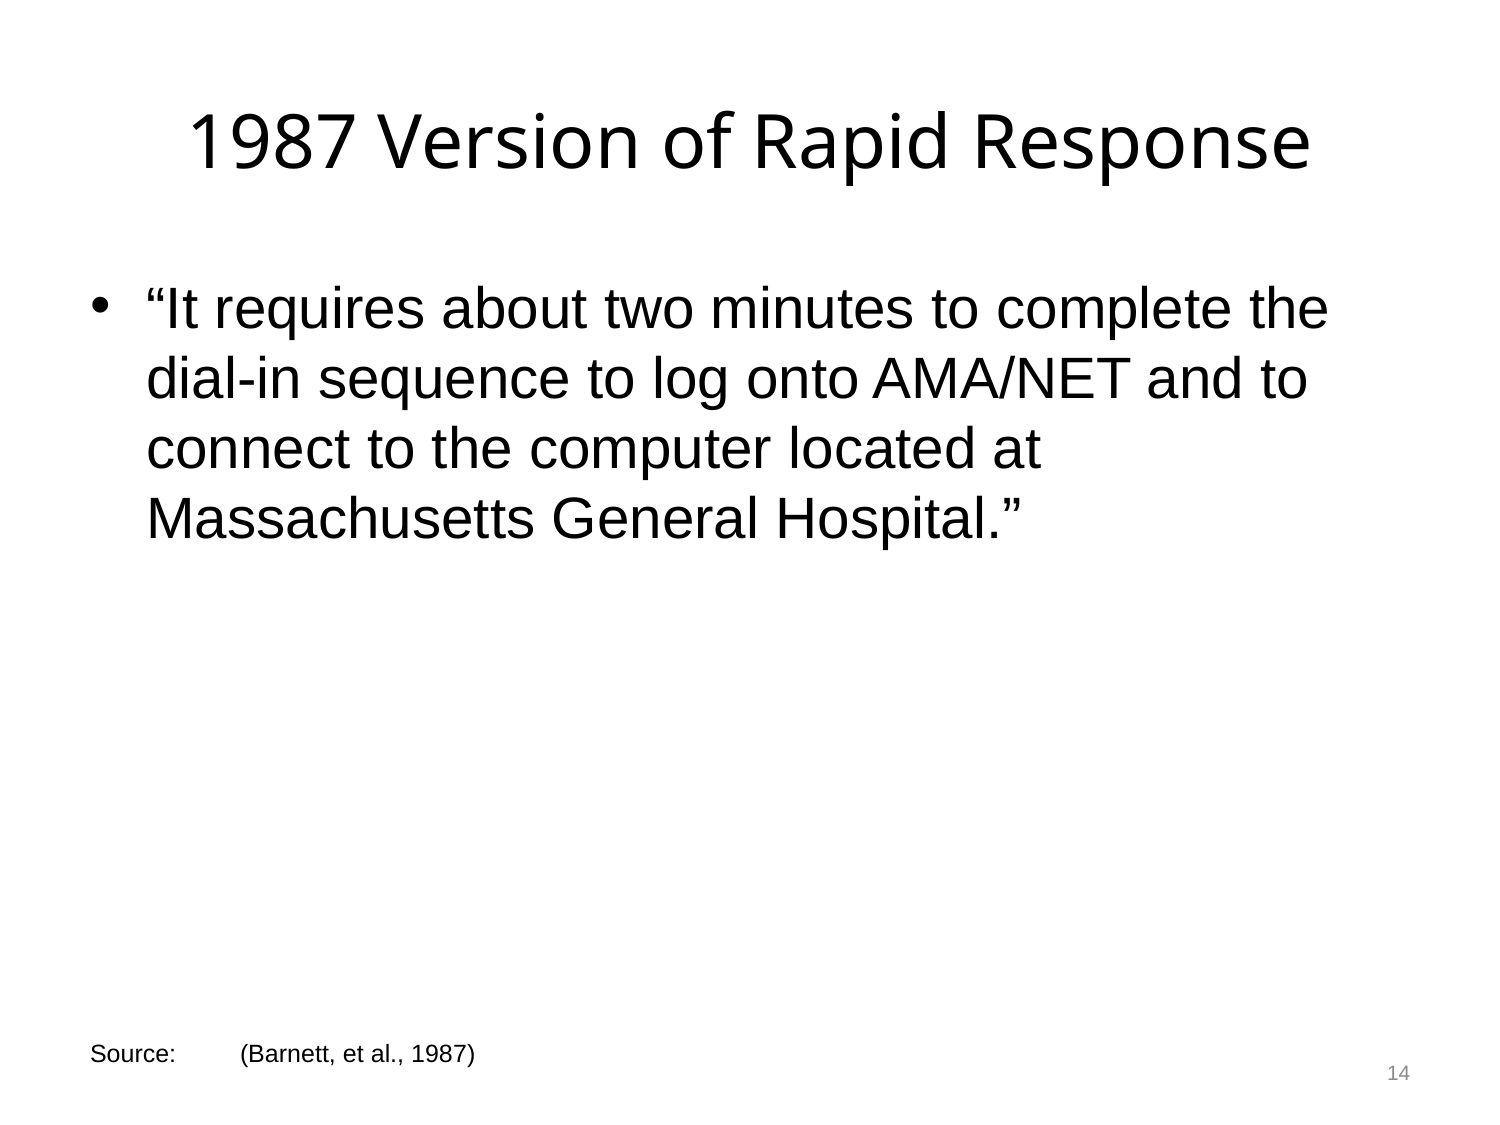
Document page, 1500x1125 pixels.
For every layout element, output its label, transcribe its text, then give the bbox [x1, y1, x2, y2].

list “It requires about two minutes to complete the dial-in sequence to log onto AMA/NET and to connect to the computer located at Massachusetts General Hospital.” [75, 262, 1425, 1013]
list Source: (Barnett, et al., 1987) [75, 1029, 1328, 1118]
title 1987 Version of Rapid Response [75, 45, 1425, 233]
slide_number 14 [1341, 1027, 1425, 1118]
